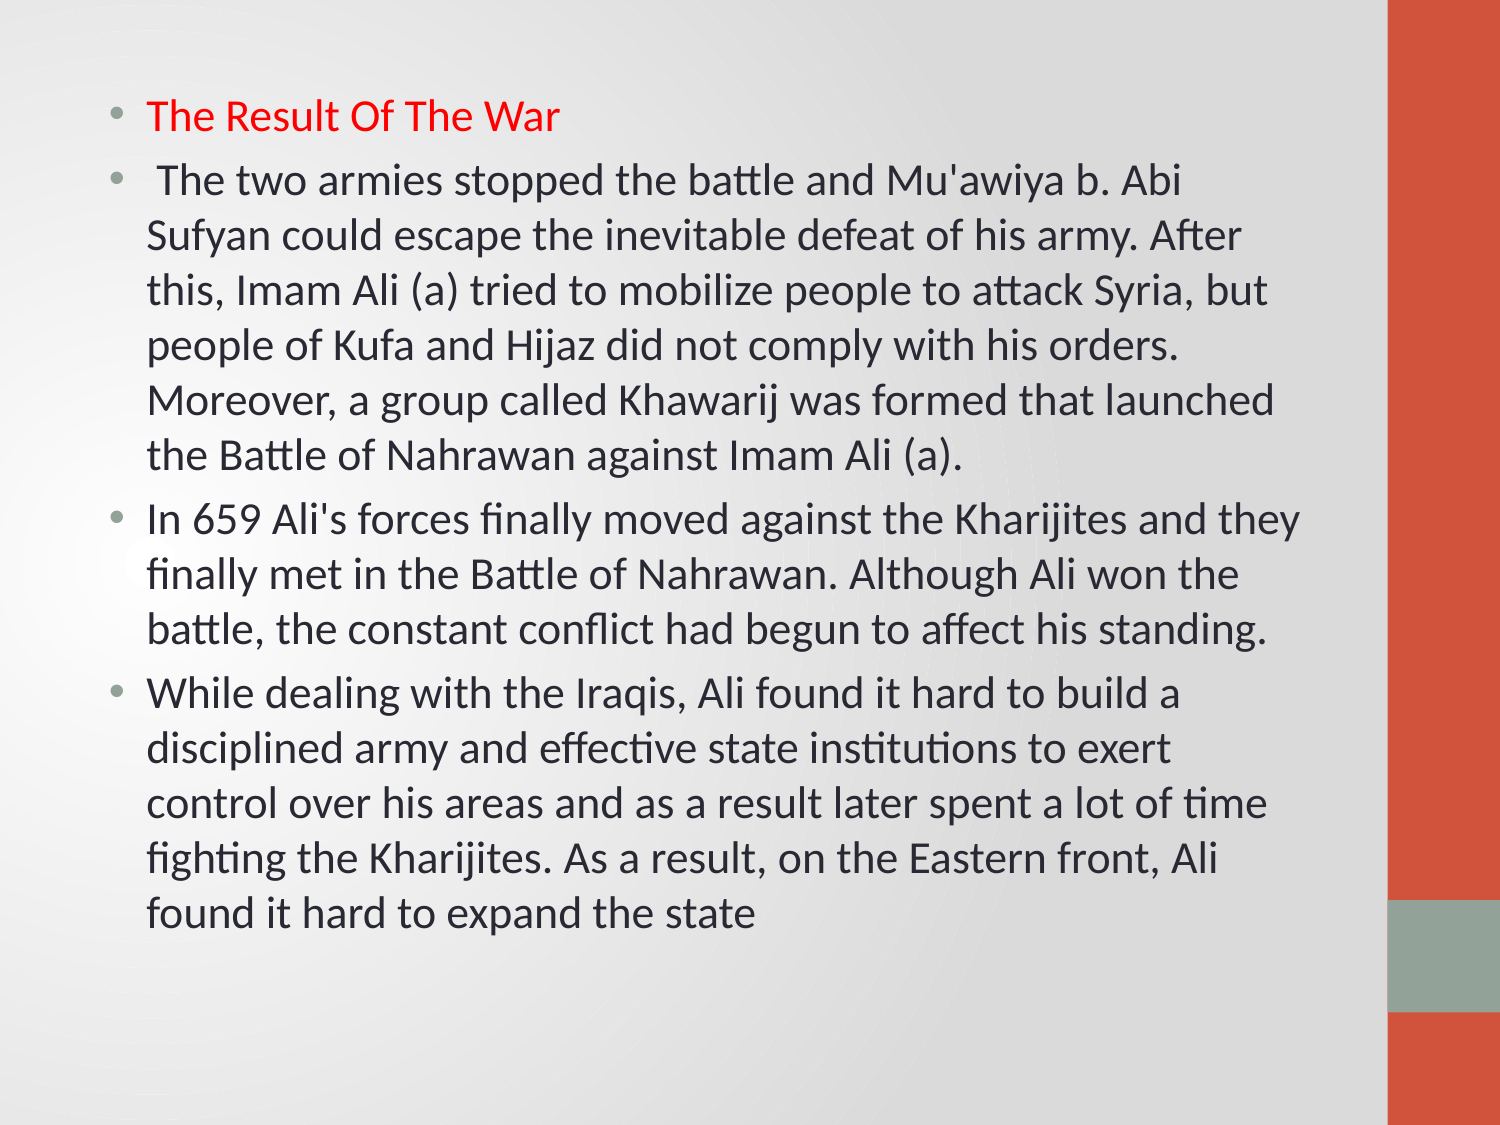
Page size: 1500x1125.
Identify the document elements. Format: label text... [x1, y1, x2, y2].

list The Result Of The War The two armies stopped the battle and Mu'awiya b. Abi Sufyan could escape the inevitable defeat of his army. After this, Imam Ali (a) tried to mobilize people to attack Syria, but people of Kufa and Hijaz did not comply with his orders. Moreover, a group called Khawarij was formed that launched the Battle of Nahrawan against Imam Ali (a). In 659 Ali's forces finally moved against the Kharijites and they finally met in the Battle of Nahrawan. Although Ali won the battle, the constant conflict had begun to affect his standing. While dealing with the Iraqis, Ali found it hard to build a disciplined army and effective state institutions to exert control over his areas and as a result later spent a lot of time fighting the Kharijites. As a result, on the Eastern front, Ali found it hard to expand the state [75, 78, 1325, 1050]
